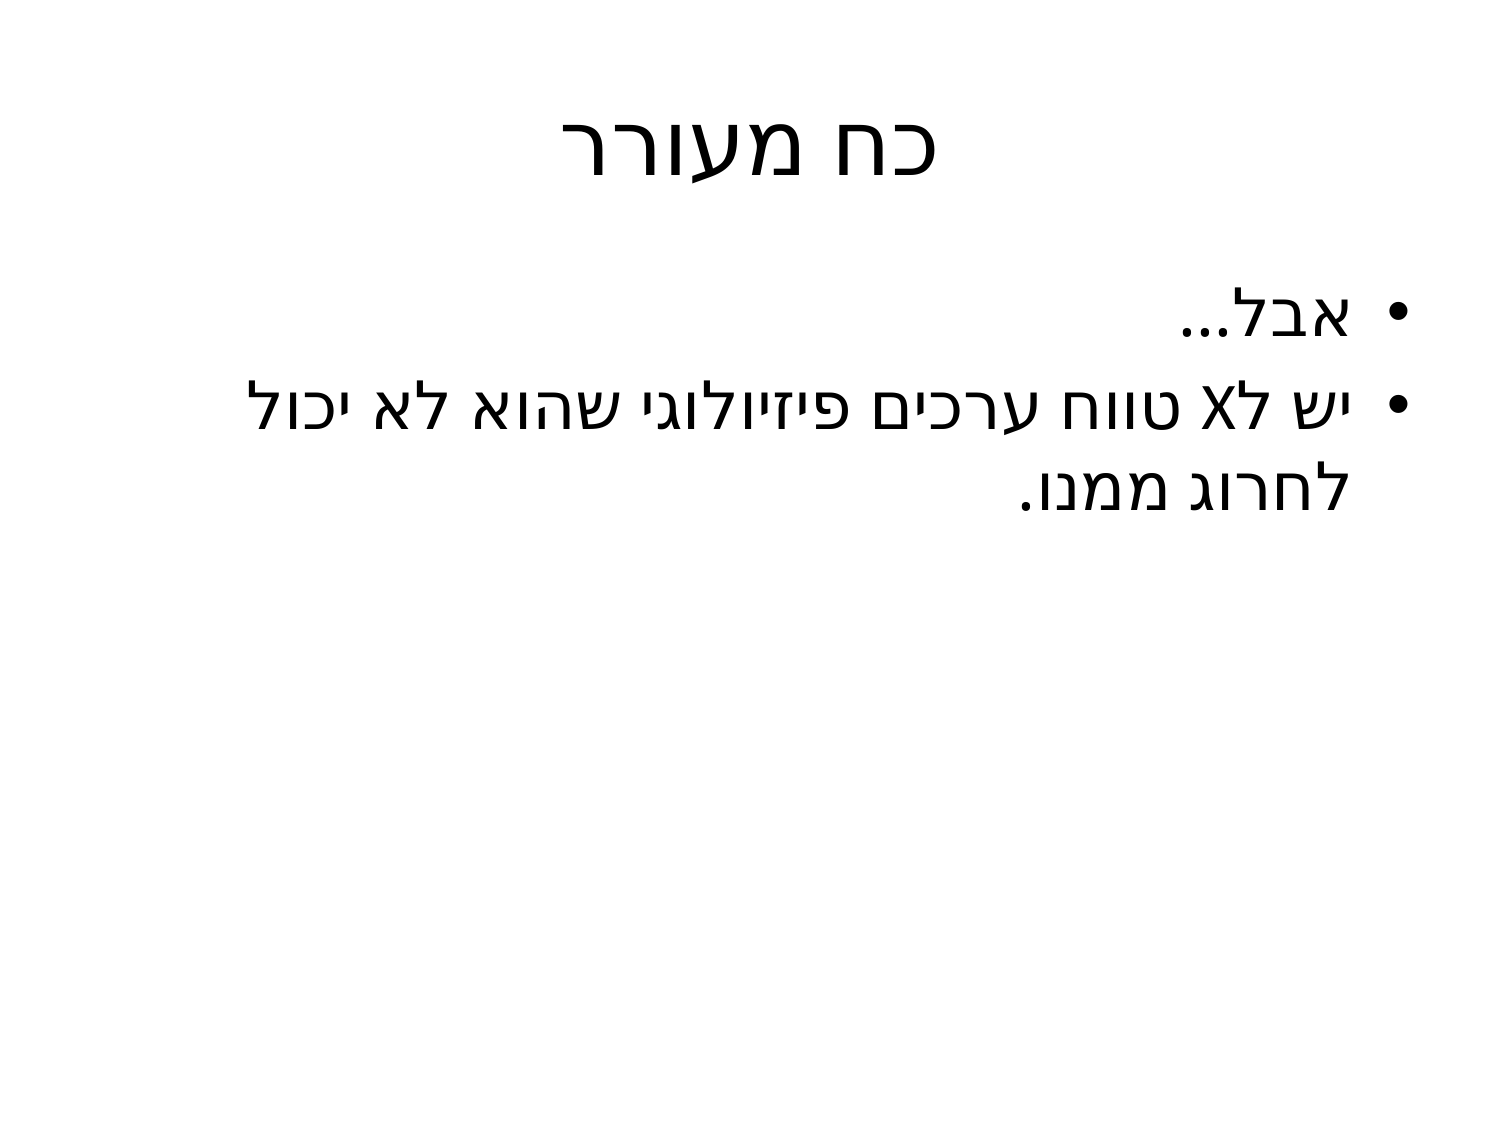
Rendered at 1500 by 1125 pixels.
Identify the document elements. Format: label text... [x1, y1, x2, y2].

list אבל... יש לX טווח ערכים פיזיולוגי שהוא לא יכול לחרוג ממנו. [75, 262, 1425, 1005]
title כח מעורר [75, 45, 1425, 233]
